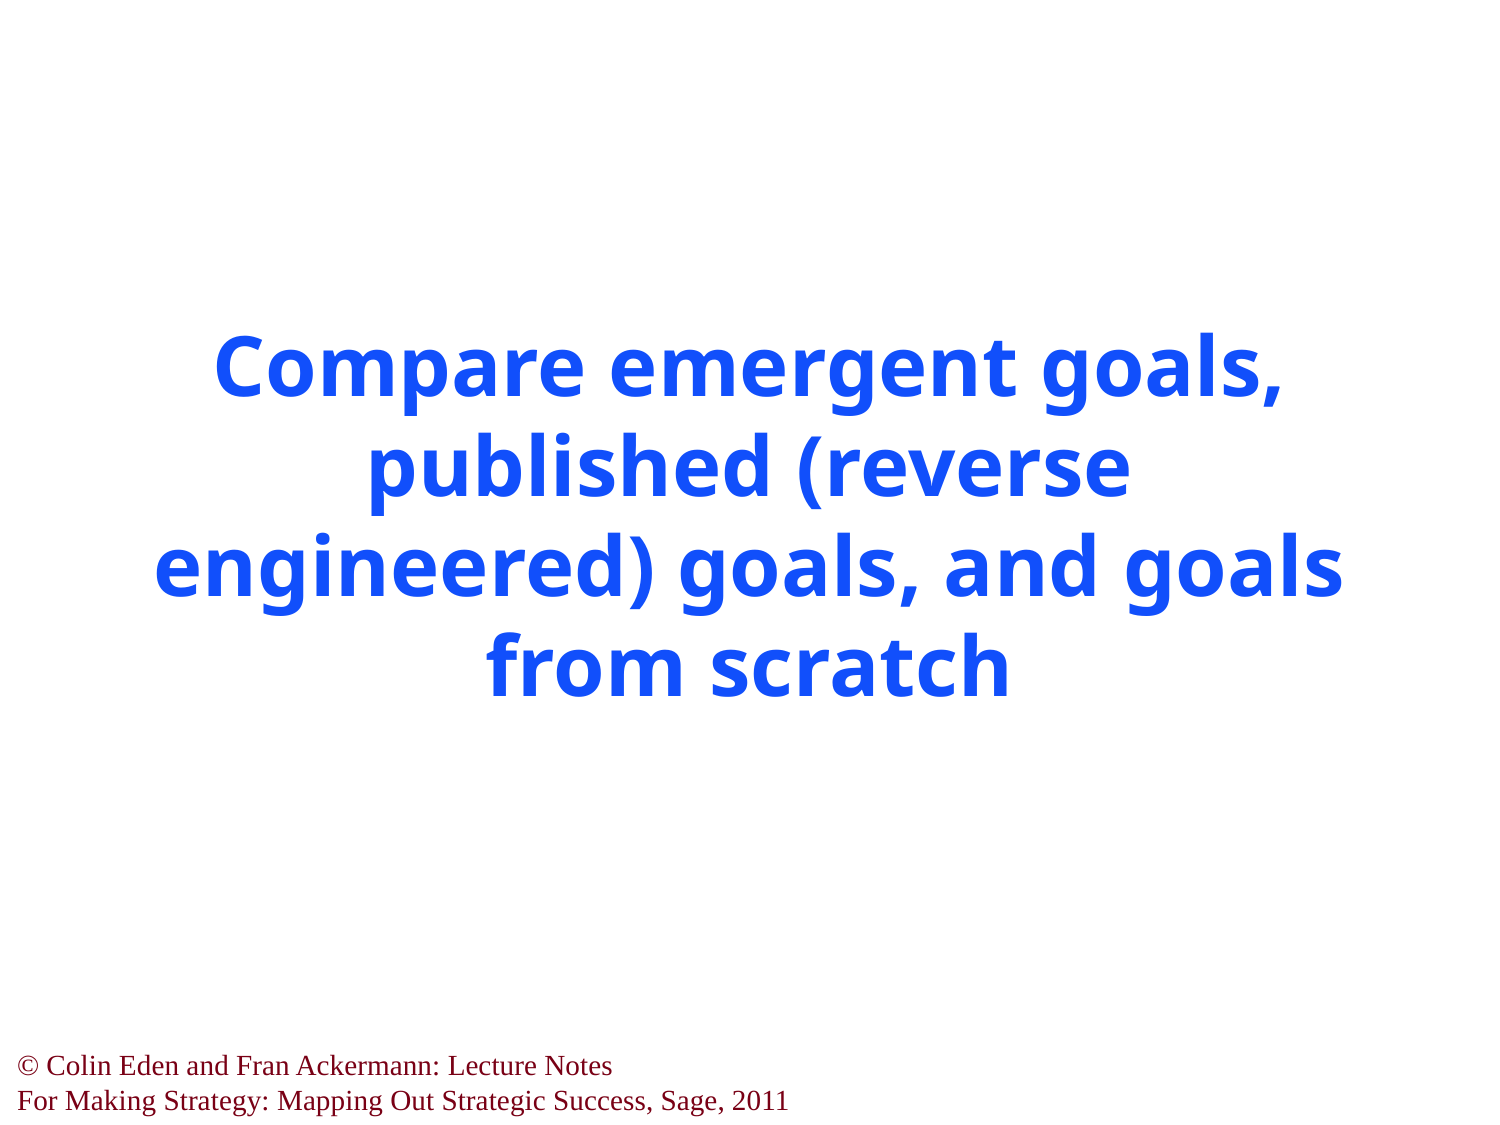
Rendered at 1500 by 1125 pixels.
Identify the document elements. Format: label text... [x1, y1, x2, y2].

title Compare emergent goals, published (reverse engineered) goals, and goals from scratch [111, 479, 1388, 722]
